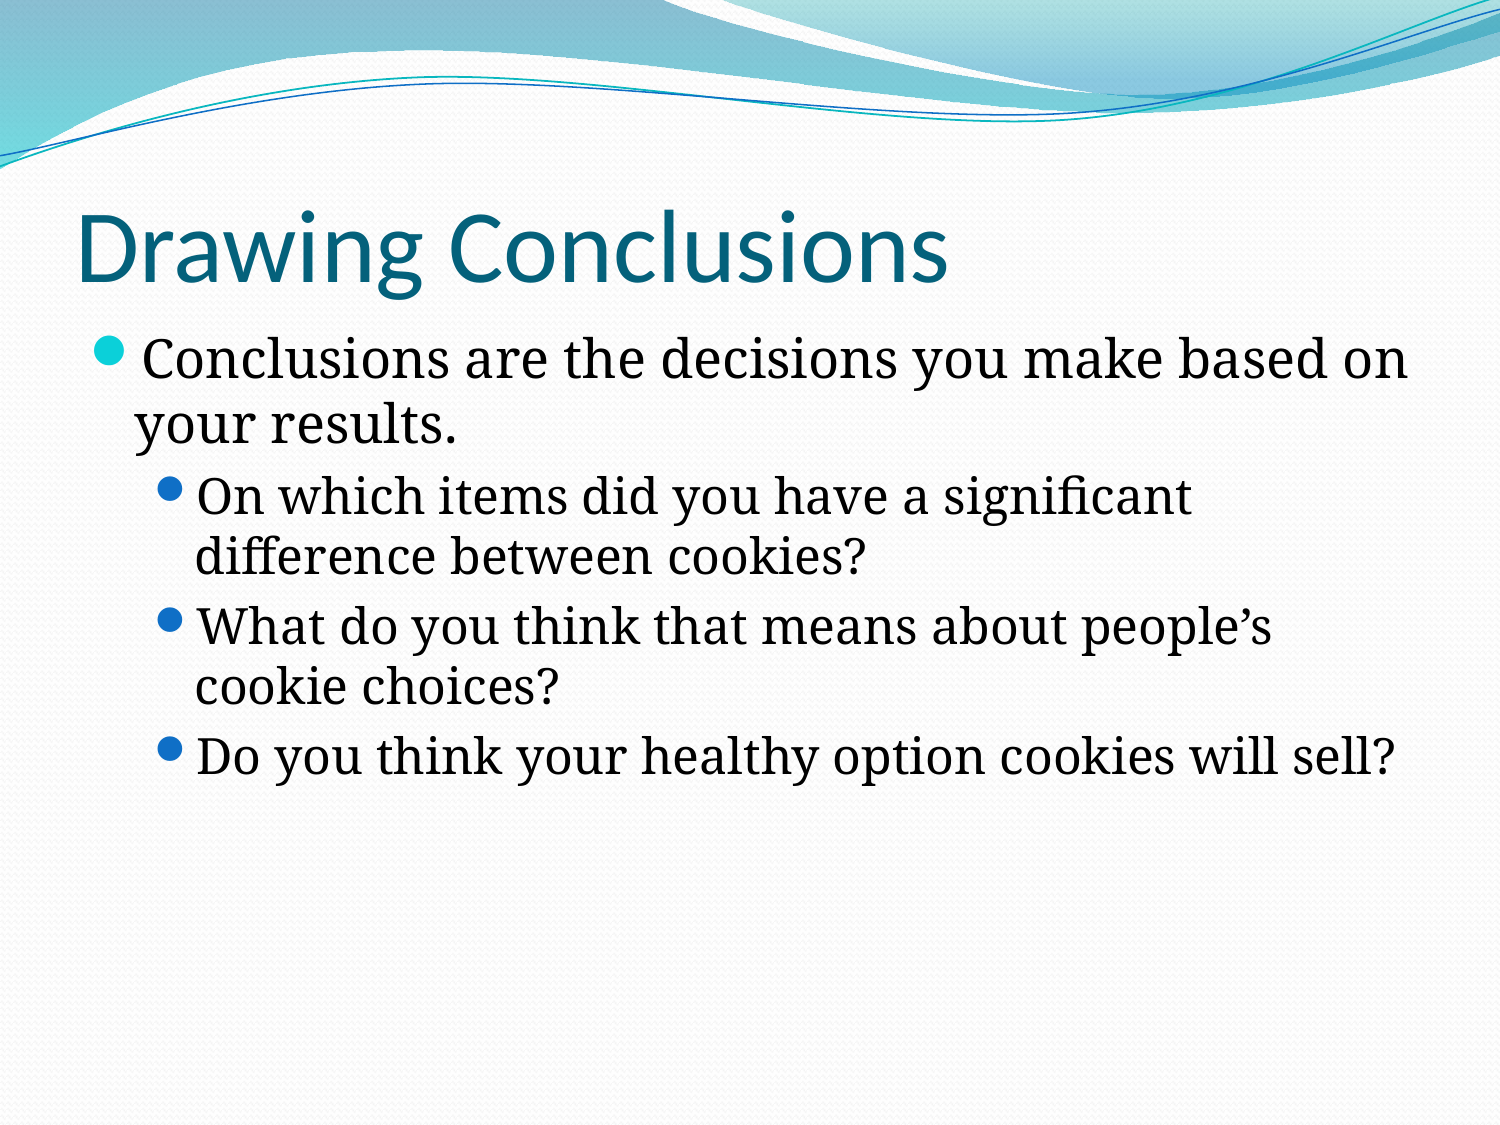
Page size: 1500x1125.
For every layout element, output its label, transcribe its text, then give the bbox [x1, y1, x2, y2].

title Drawing Conclusions [75, 115, 1425, 303]
list Conclusions are the decisions you make based on your results. On which items did you have a significant difference between cookies? What do you think that means about people’s cookie choices? Do you think your healthy option cookies will sell? [75, 317, 1425, 1038]
